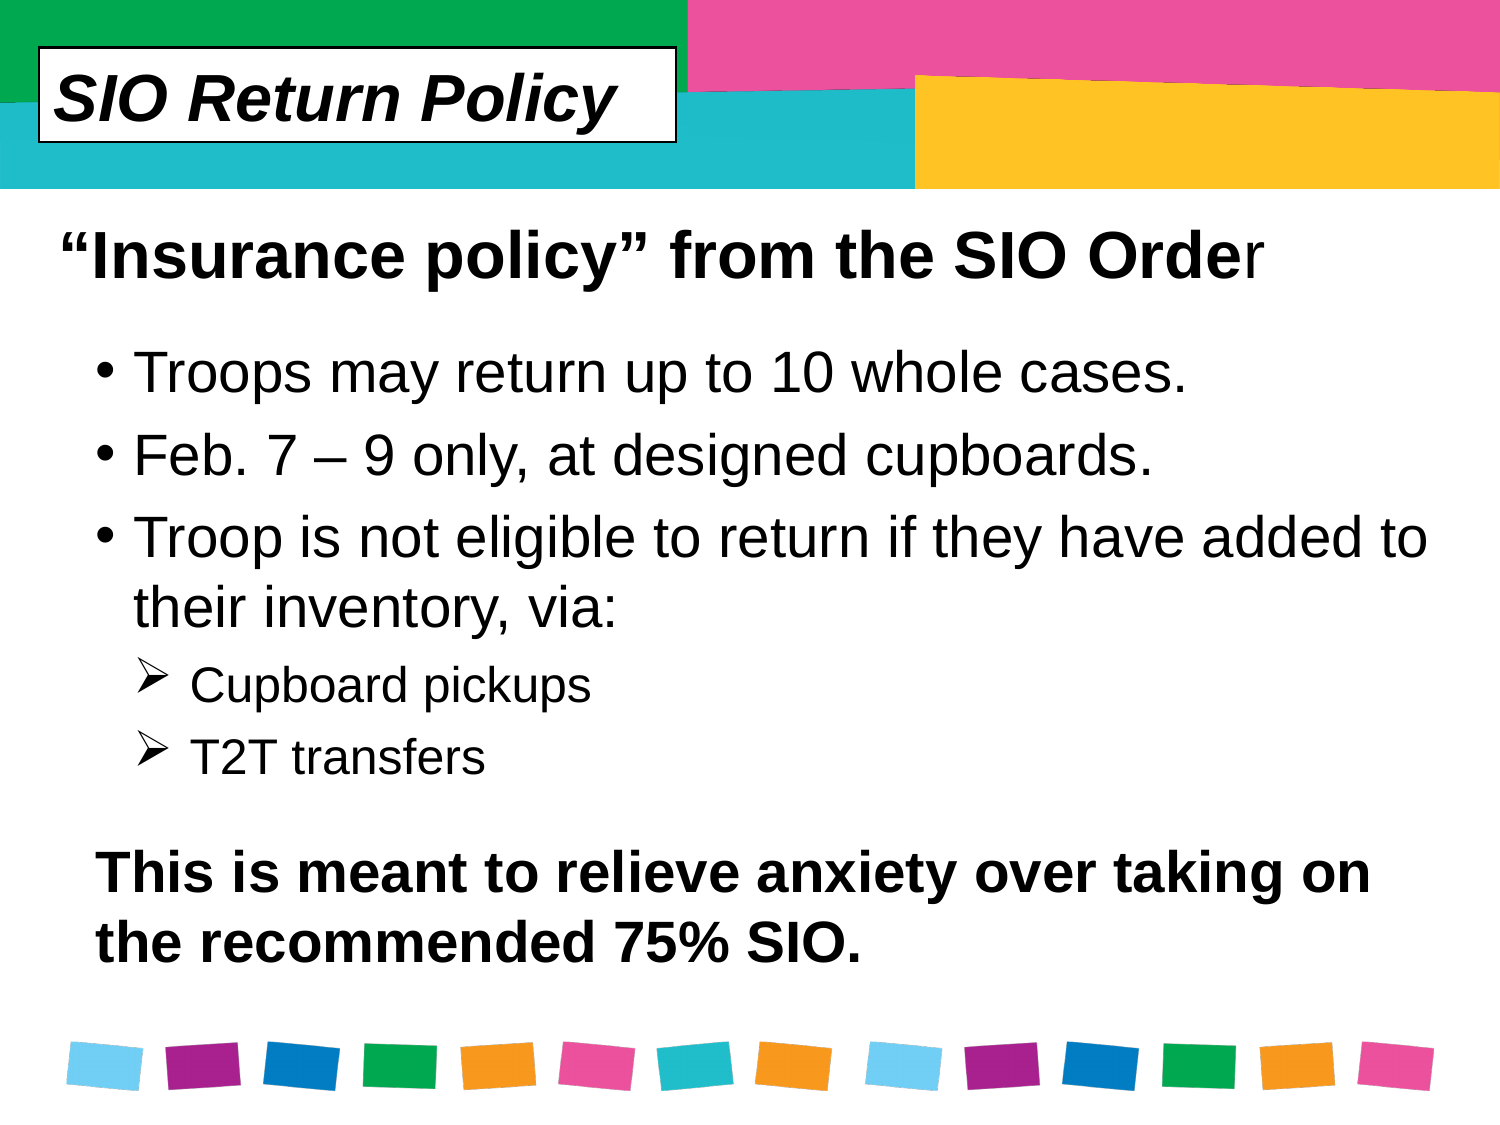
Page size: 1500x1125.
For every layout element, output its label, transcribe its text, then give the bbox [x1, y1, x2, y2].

picture [0, 0, 1500, 189]
text_box “Insurance policy” from the SIO Order Troops may return up to 10 whole cases. Feb. 7 – 9 only, at designed cupboards. Troop is not eligible to return if they have added to their inventory, via: Cupboard pickups T2T transfers This is meant to relieve anxiety over taking on the recommended 75% SIO. [43, 204, 1469, 982]
picture [68, 381, 1433, 1125]
